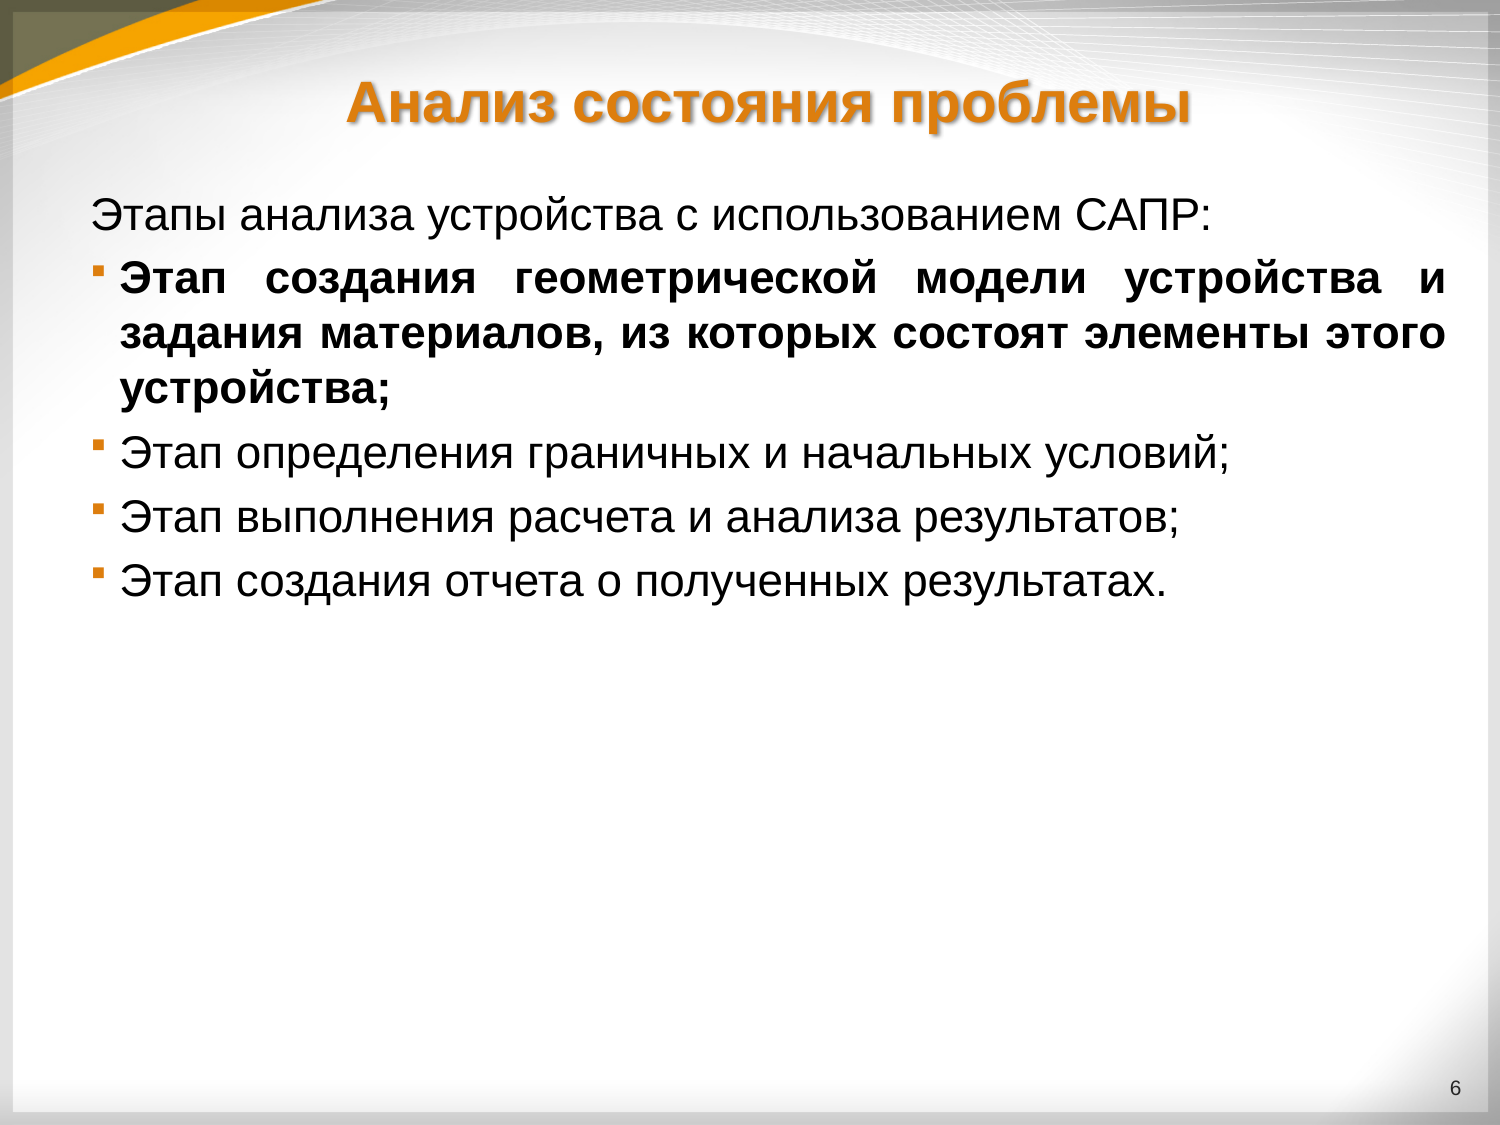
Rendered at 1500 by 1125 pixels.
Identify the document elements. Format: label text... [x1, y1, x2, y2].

title Анализ состояния проблемы [75, 26, 1463, 172]
slide_number 6 [1417, 1057, 1494, 1118]
list Этапы анализа устройства с использованием САПР: Этап создания геометрической модели устройства и задания материалов, из которых состоят элементы этого устройства; Этап определения граничных и начальных условий; Этап выполнения расчета и анализа результатов; Этап создания отчета о полученных результатах. [75, 176, 1463, 1005]
picture [0, 0, 1500, 1125]
